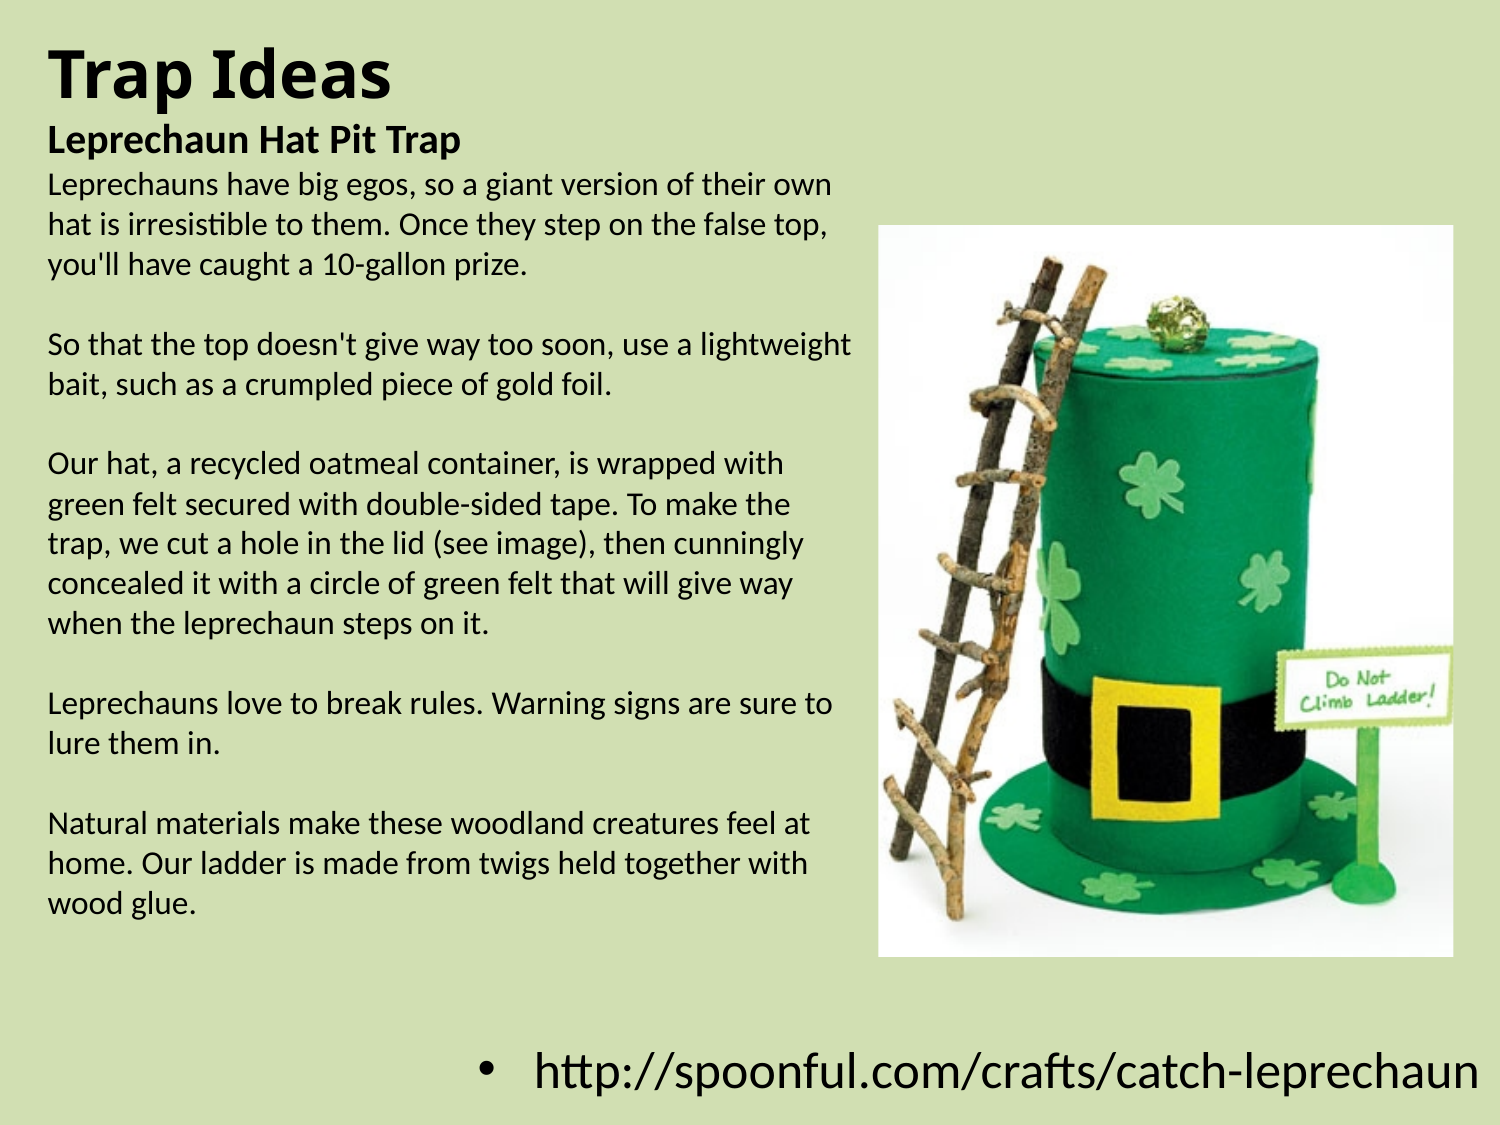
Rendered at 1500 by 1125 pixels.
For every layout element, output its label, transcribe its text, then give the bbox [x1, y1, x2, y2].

text_box http://spoonful.com/crafts/catch-leprechaun [462, 1028, 1500, 1125]
picture [878, 224, 1454, 957]
text_box Trap Ideas Leprechaun Hat Pit Trap Leprechauns have big egos, so a giant version of their own hat is irresistible to them. Once they step on the false top, you'll have caught a 10-gallon prize. So that the top doesn't give way too soon, use a lightweight bait, such as a crumpled piece of gold foil. Our hat, a recycled oatmeal container, is wrapped with green felt secured with double-sided tape. To make the trap, we cut a hole in the lid (see image), then cunningly concealed it with a circle of green felt that will give way when the leprechaun steps on it. Leprechauns love to break rules. Warning signs are sure to lure them in. Natural materials make these woodland creatures feel at home. Our ladder is made from twigs held together with wood glue. [32, 24, 875, 929]
